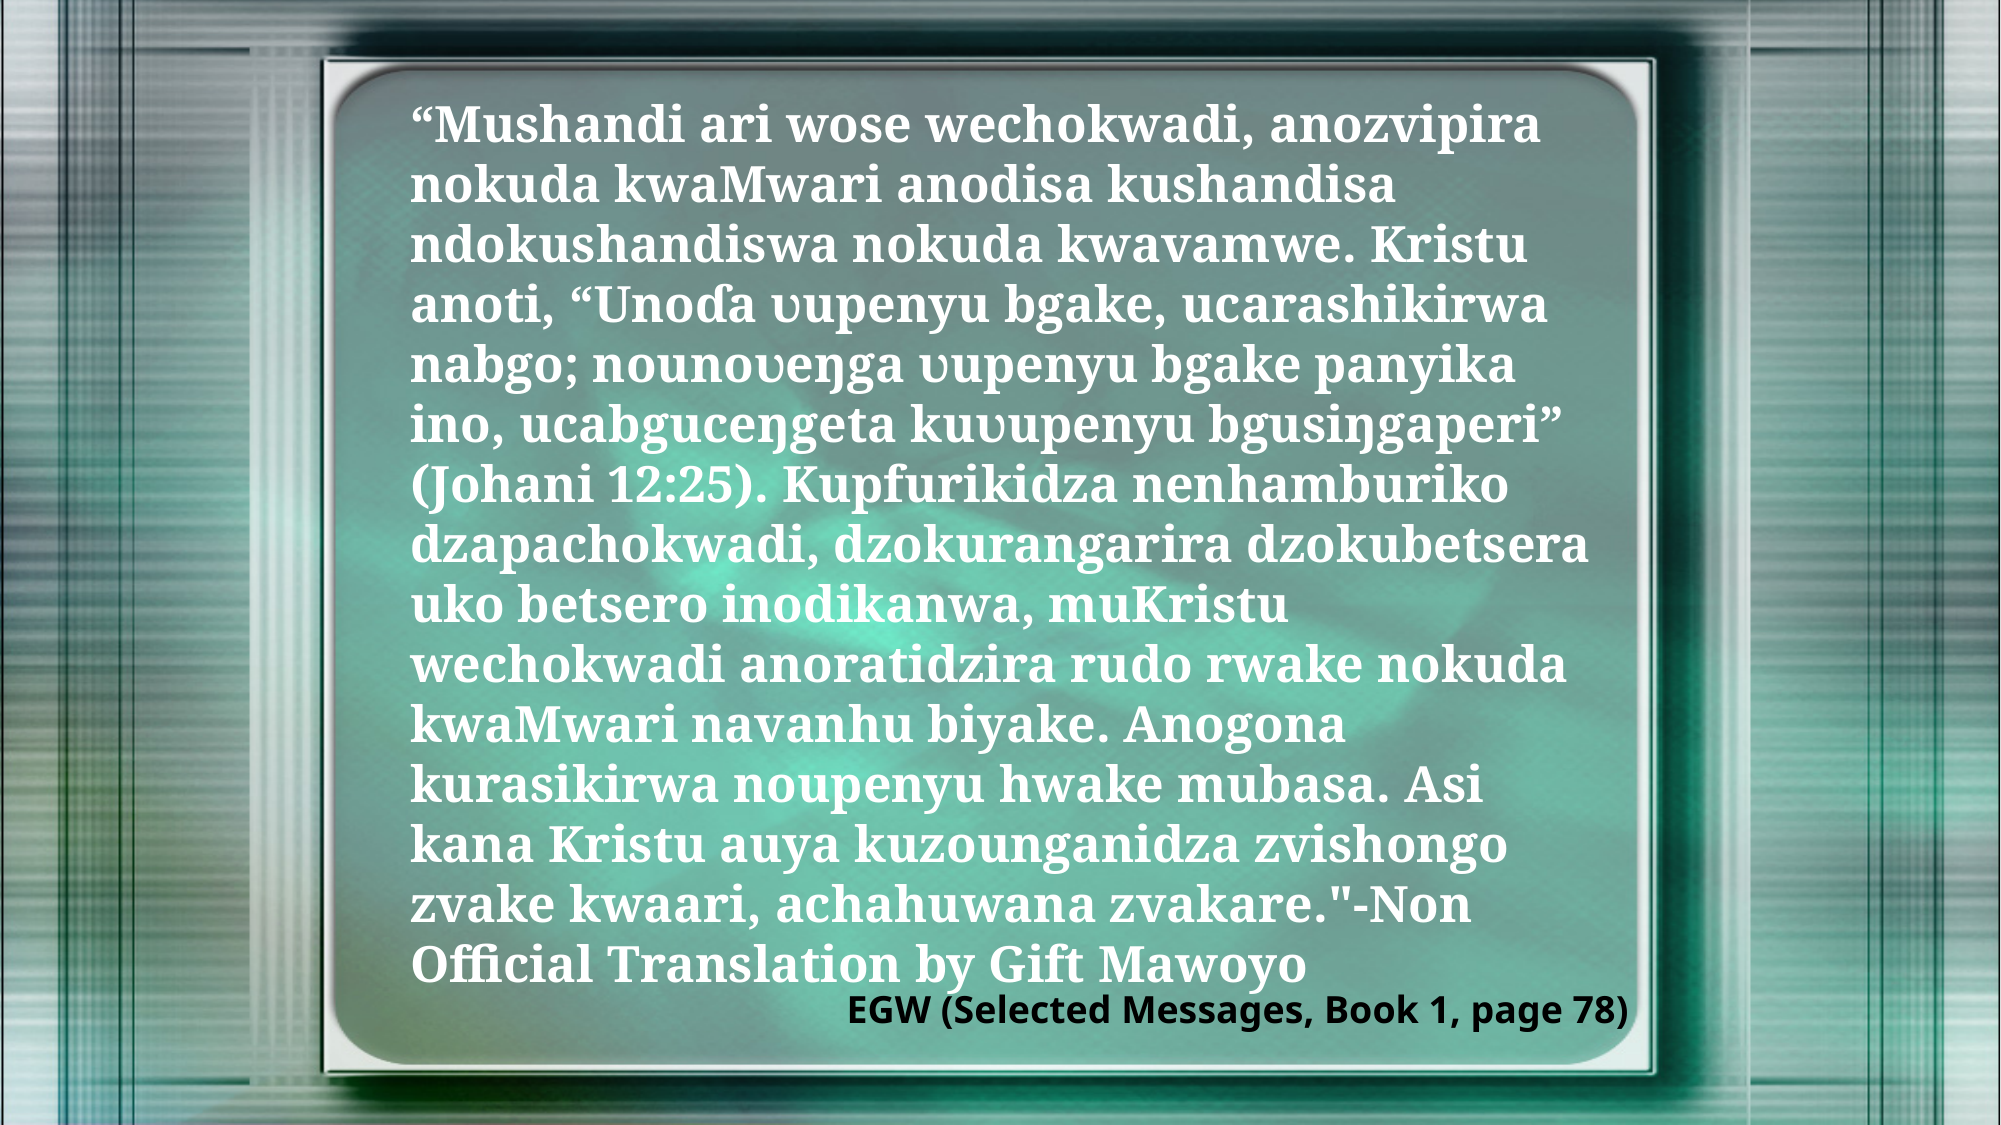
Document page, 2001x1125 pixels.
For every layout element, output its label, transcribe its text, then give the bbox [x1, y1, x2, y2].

picture [0, 0, 2001, 1125]
text_box EGW (Selected Messages, Book 1, page 78) [831, 978, 1645, 1039]
text_box “Mushandi ari wose wechokwadi, anozvipira nokuda kwaMwari anodisa kushandisa ndokushandiswa nokuda kwavamwe. Kristu anoti, “Unoɗa ʋupenyu bgake, ucarashikirwa nabgo; nounoʋeŋga ʋupenyu bgake panyika ino, ucabguceŋgeta kuʋupenyu bgusiŋgaperi” (Johani 12:25). Kupfurikidza nenhamburiko dzapachokwadi, dzokurangarira dzokubetsera uko betsero inodikanwa, muKristu wechokwadi anoratidzira rudo rwake nokuda kwaMwari navanhu biyake. Anogona kurasikirwa noupenyu hwake mubasa. Asi kana Kristu auya kuzounganidza zvishongo zvake kwaari, achahuwana zvakare."-Non Official Translation by Gift Mawoyo [395, 84, 1630, 1000]
